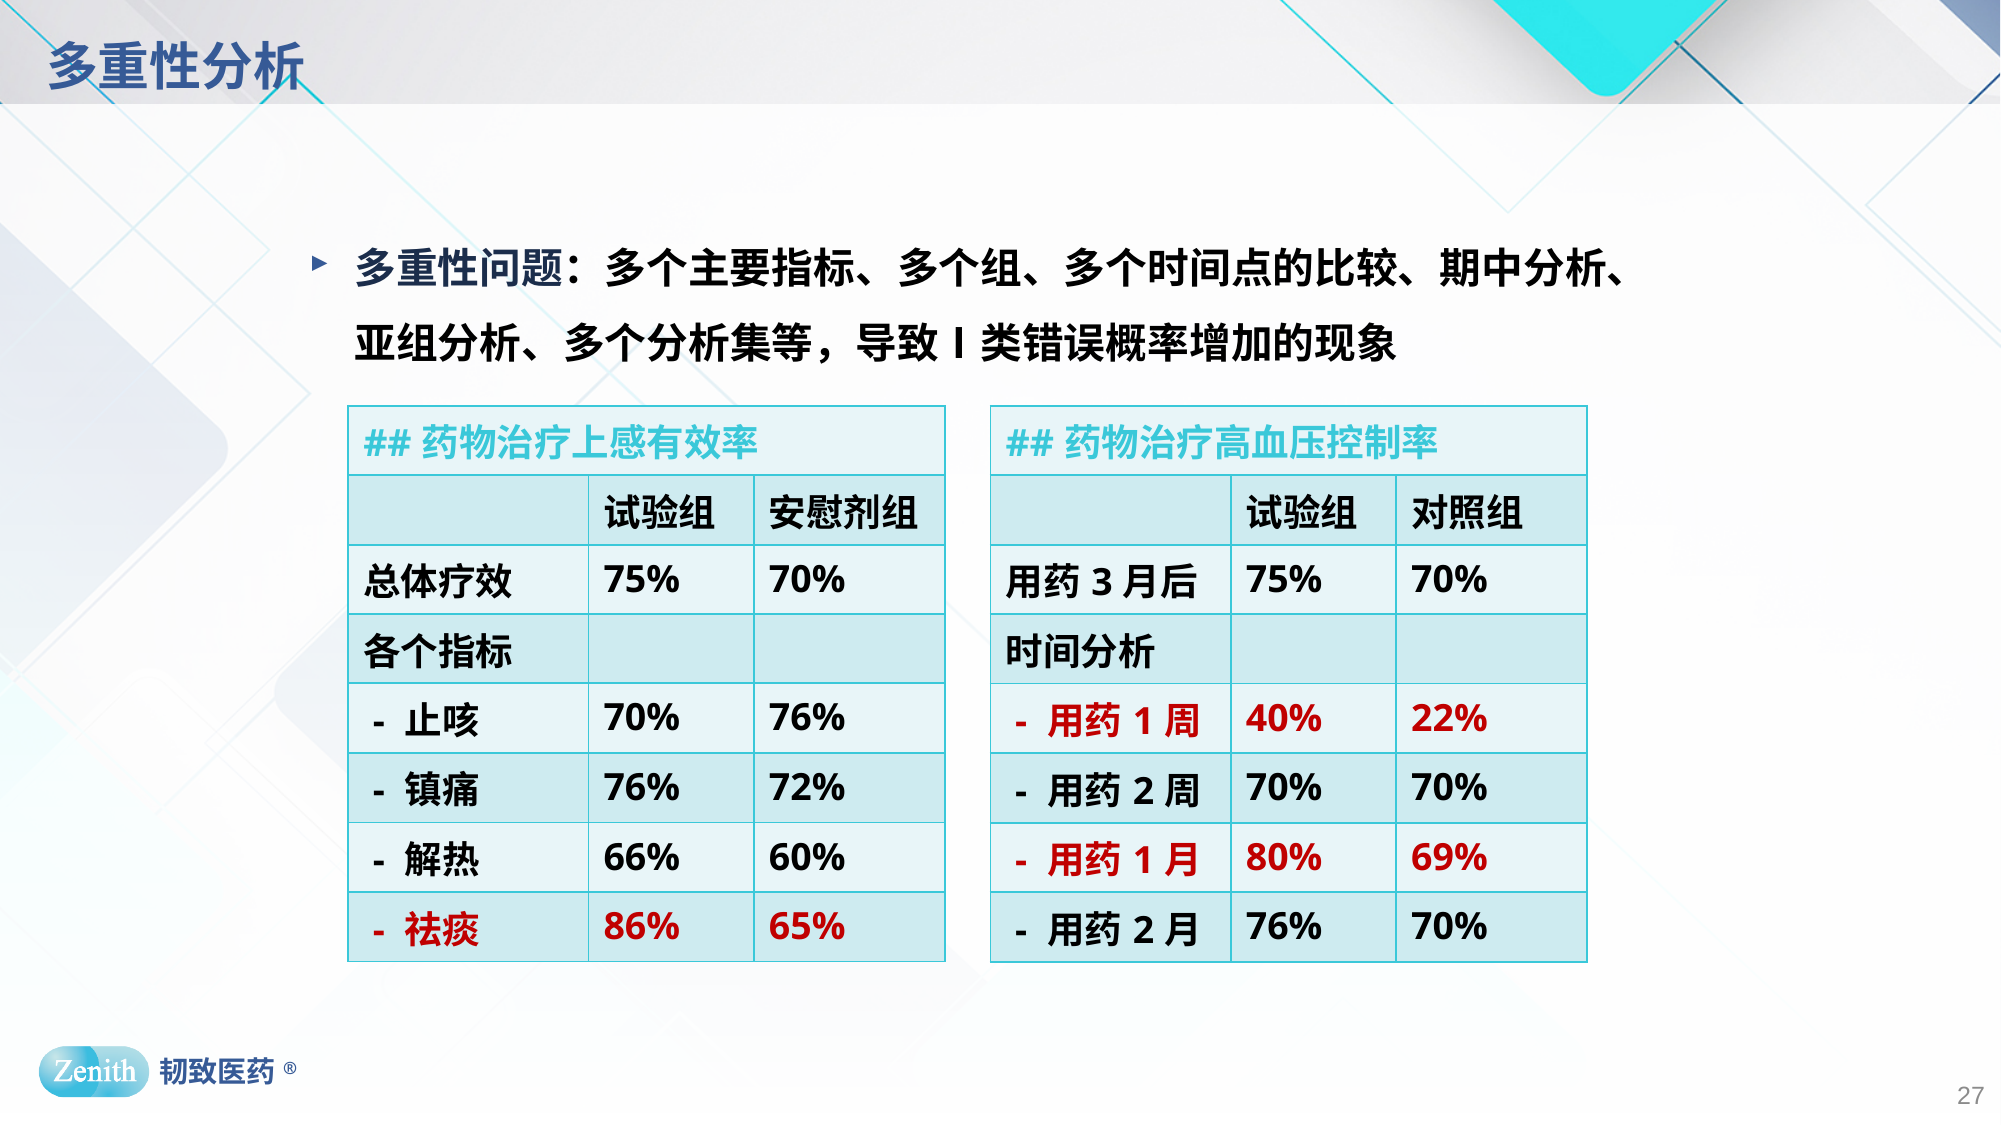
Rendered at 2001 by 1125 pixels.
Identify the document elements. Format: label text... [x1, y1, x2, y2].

table_cell [349, 476, 588, 544]
table_cell 70% [1397, 546, 1586, 613]
table_cell 76% [589, 754, 753, 822]
table_cell 60% [755, 823, 944, 891]
table_cell - 用药2月 [991, 893, 1230, 961]
picture [26, 1033, 160, 1110]
table_cell 用药3月后 [991, 546, 1230, 613]
table_cell 试验组 [1232, 476, 1395, 544]
table_cell - 用药2周 [991, 754, 1230, 822]
table_cell 80% [1232, 824, 1395, 891]
table_cell - 镇痛 [349, 754, 588, 822]
table_header ##药物治疗高血压控制率 [991, 407, 1586, 474]
table_cell 86% [589, 893, 753, 961]
table_cell [991, 476, 1230, 544]
table_cell 76% [1232, 893, 1395, 961]
table_cell [1397, 615, 1586, 683]
table_cell 76% [755, 684, 944, 752]
table_cell 安慰剂组 [755, 476, 944, 544]
table_cell 70% [755, 546, 944, 613]
table_cell 各个指标 [349, 615, 588, 682]
table_cell - 祛痰 [349, 893, 588, 961]
table_cell 75% [589, 546, 753, 613]
table_cell 试验组 [589, 476, 753, 544]
text_box 多重性问题：多个主要指标、多个组、多个时间点的比较、期中分析、亚组分析、多个分析集等，导致Ⅰ类错误概率增加的现象 [249, 209, 1637, 398]
table_cell 70% [1232, 754, 1395, 822]
table_cell 69% [1397, 824, 1586, 891]
table_cell [1232, 615, 1395, 683]
table_cell 时间分析 [991, 615, 1230, 683]
table_cell 22% [1397, 684, 1586, 752]
title 多重性分析 [31, 32, 1757, 105]
picture [0, 0, 2001, 1125]
table_cell - 用药1周 [991, 684, 1230, 752]
table_cell - 止咳 [349, 684, 588, 752]
table_cell - 用药1月 [991, 824, 1230, 891]
table_cell 65% [755, 893, 944, 961]
table_cell 总体疗效 [349, 546, 588, 613]
table_cell 对照组 [1397, 476, 1586, 544]
table_cell 70% [589, 684, 753, 752]
table_cell 40% [1232, 684, 1395, 752]
table_cell [589, 615, 753, 682]
table_cell 70% [1397, 893, 1586, 961]
table_cell - 解热 [349, 823, 588, 891]
table_cell 70% [1397, 754, 1586, 822]
slide_number 27 [1550, 1065, 2000, 1125]
table_cell 72% [755, 754, 944, 822]
table_cell 66% [589, 823, 753, 891]
table_cell [755, 615, 944, 682]
table_cell 75% [1232, 546, 1395, 613]
table_header ##药物治疗上感有效率 [349, 407, 944, 474]
